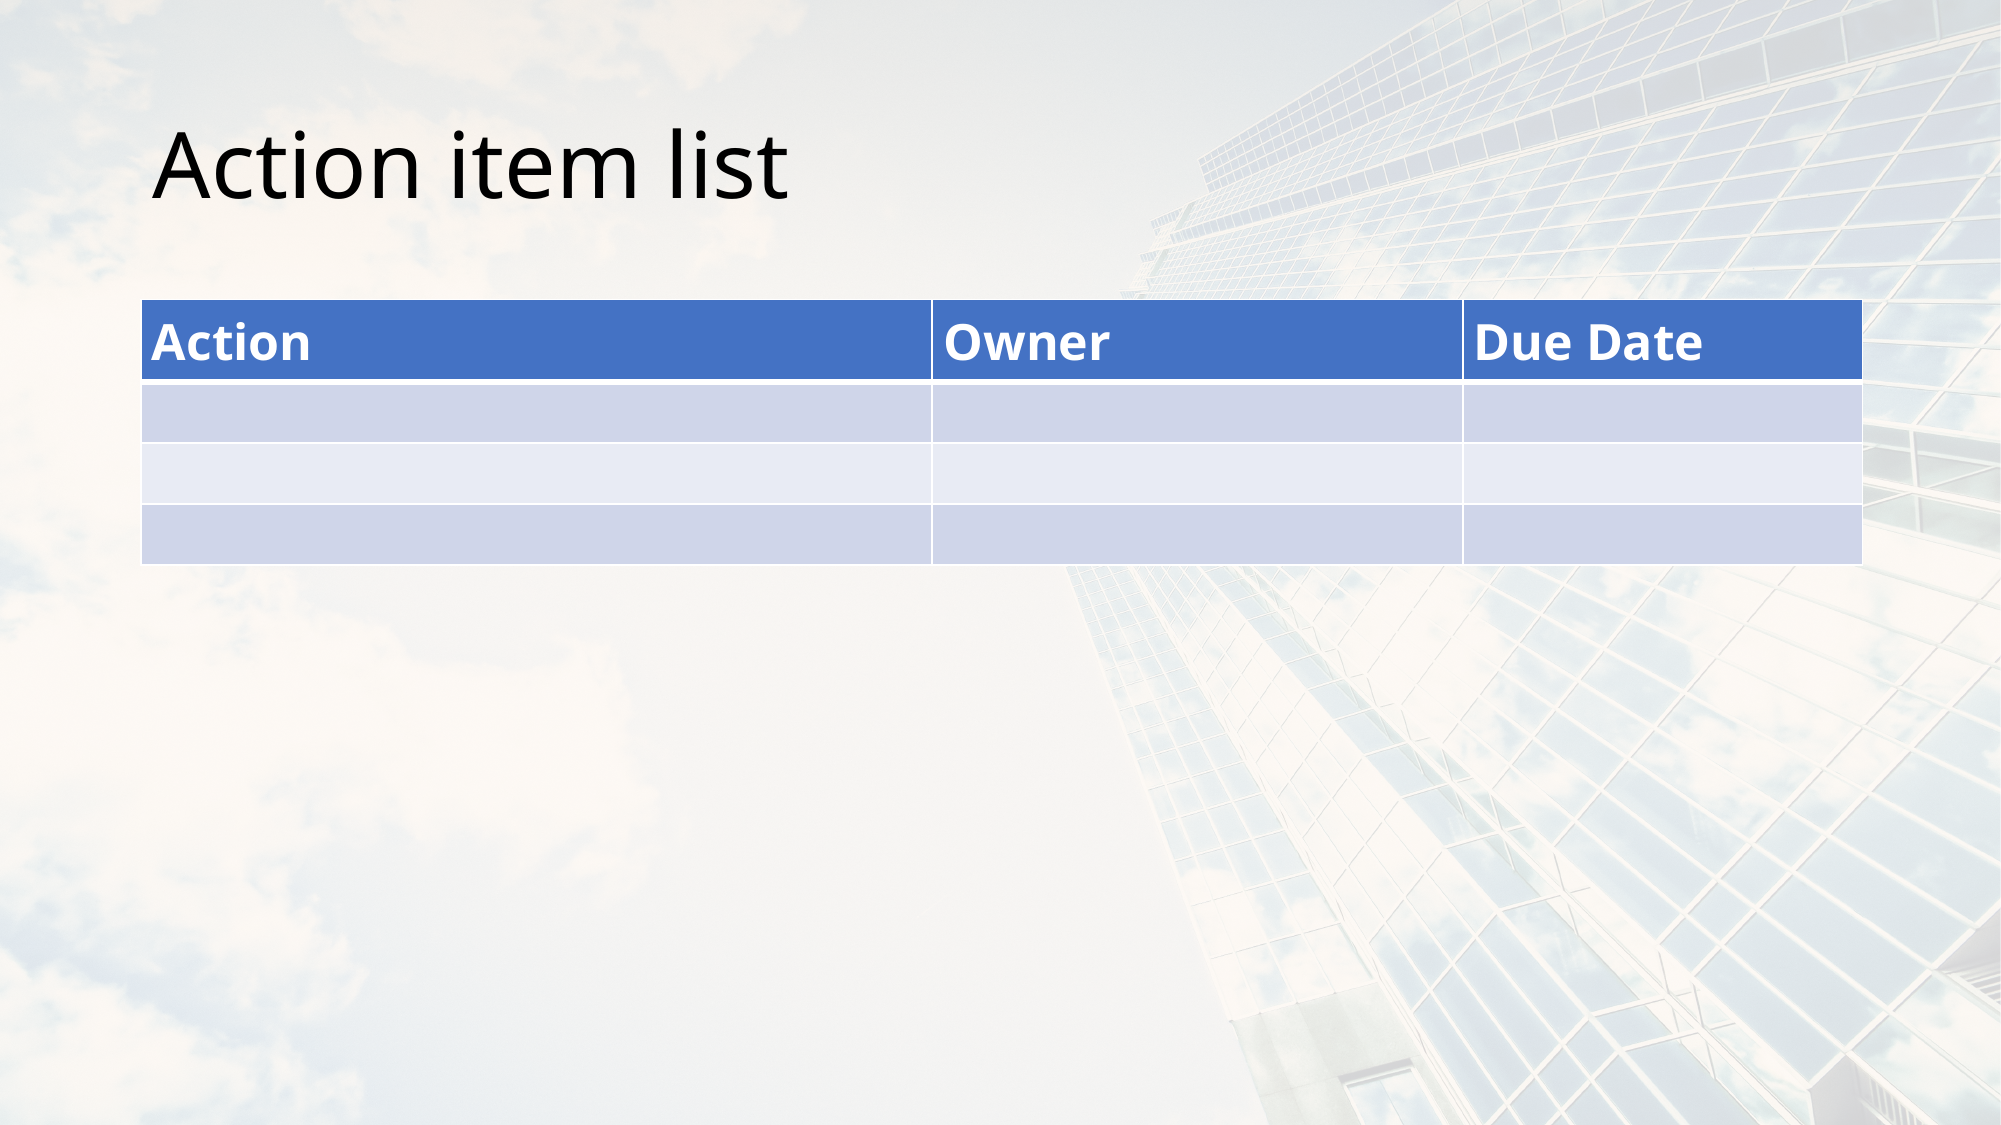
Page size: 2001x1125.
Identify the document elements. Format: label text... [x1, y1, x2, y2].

table_header Action [142, 300, 931, 379]
table_cell [1464, 444, 1862, 503]
table_header Owner [933, 300, 1462, 379]
title Action item list [137, 59, 1863, 278]
table_cell [1464, 385, 1862, 442]
table_cell [933, 444, 1462, 503]
table_header Due Date [1464, 300, 1862, 379]
table_cell [933, 505, 1462, 564]
table_cell [1464, 505, 1862, 564]
table_cell [142, 505, 931, 564]
table_cell [142, 385, 931, 442]
table_cell [142, 444, 931, 503]
table_cell [933, 385, 1462, 442]
